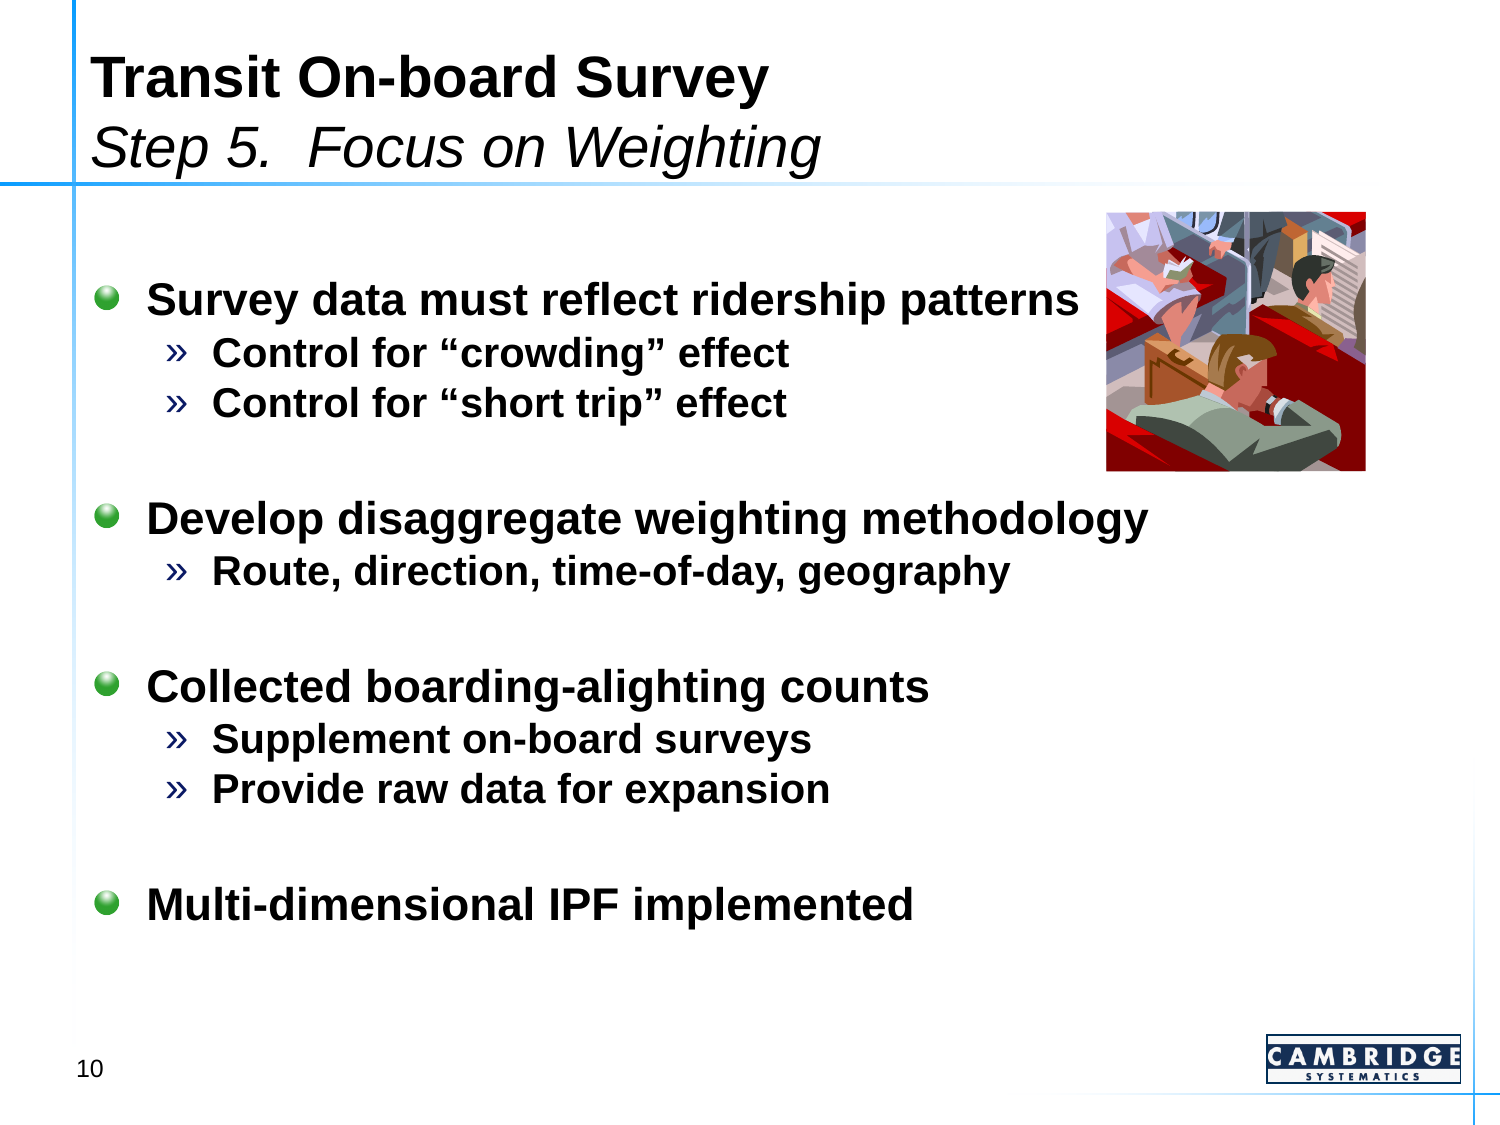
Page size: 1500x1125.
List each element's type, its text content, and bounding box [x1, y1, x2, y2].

title Transit On-board Survey Step 5. Focus on Weighting [75, 0, 1425, 187]
picture [90, 667, 123, 700]
picture [90, 499, 123, 532]
list Survey data must reflect ridership patterns Control for “crowding” effect Control for “short trip” effect Develop disaggregate weighting methodology Route, direction, time-of-day, geography Collected boarding-alighting counts Supplement on-board surveys Provide raw data for expansion Multi-dimensional IPF implemented [75, 262, 1425, 1005]
picture [1268, 1036, 1460, 1082]
slide_number 10 [61, 1037, 170, 1097]
picture [90, 281, 123, 314]
picture [90, 886, 123, 919]
picture [1105, 207, 1370, 475]
